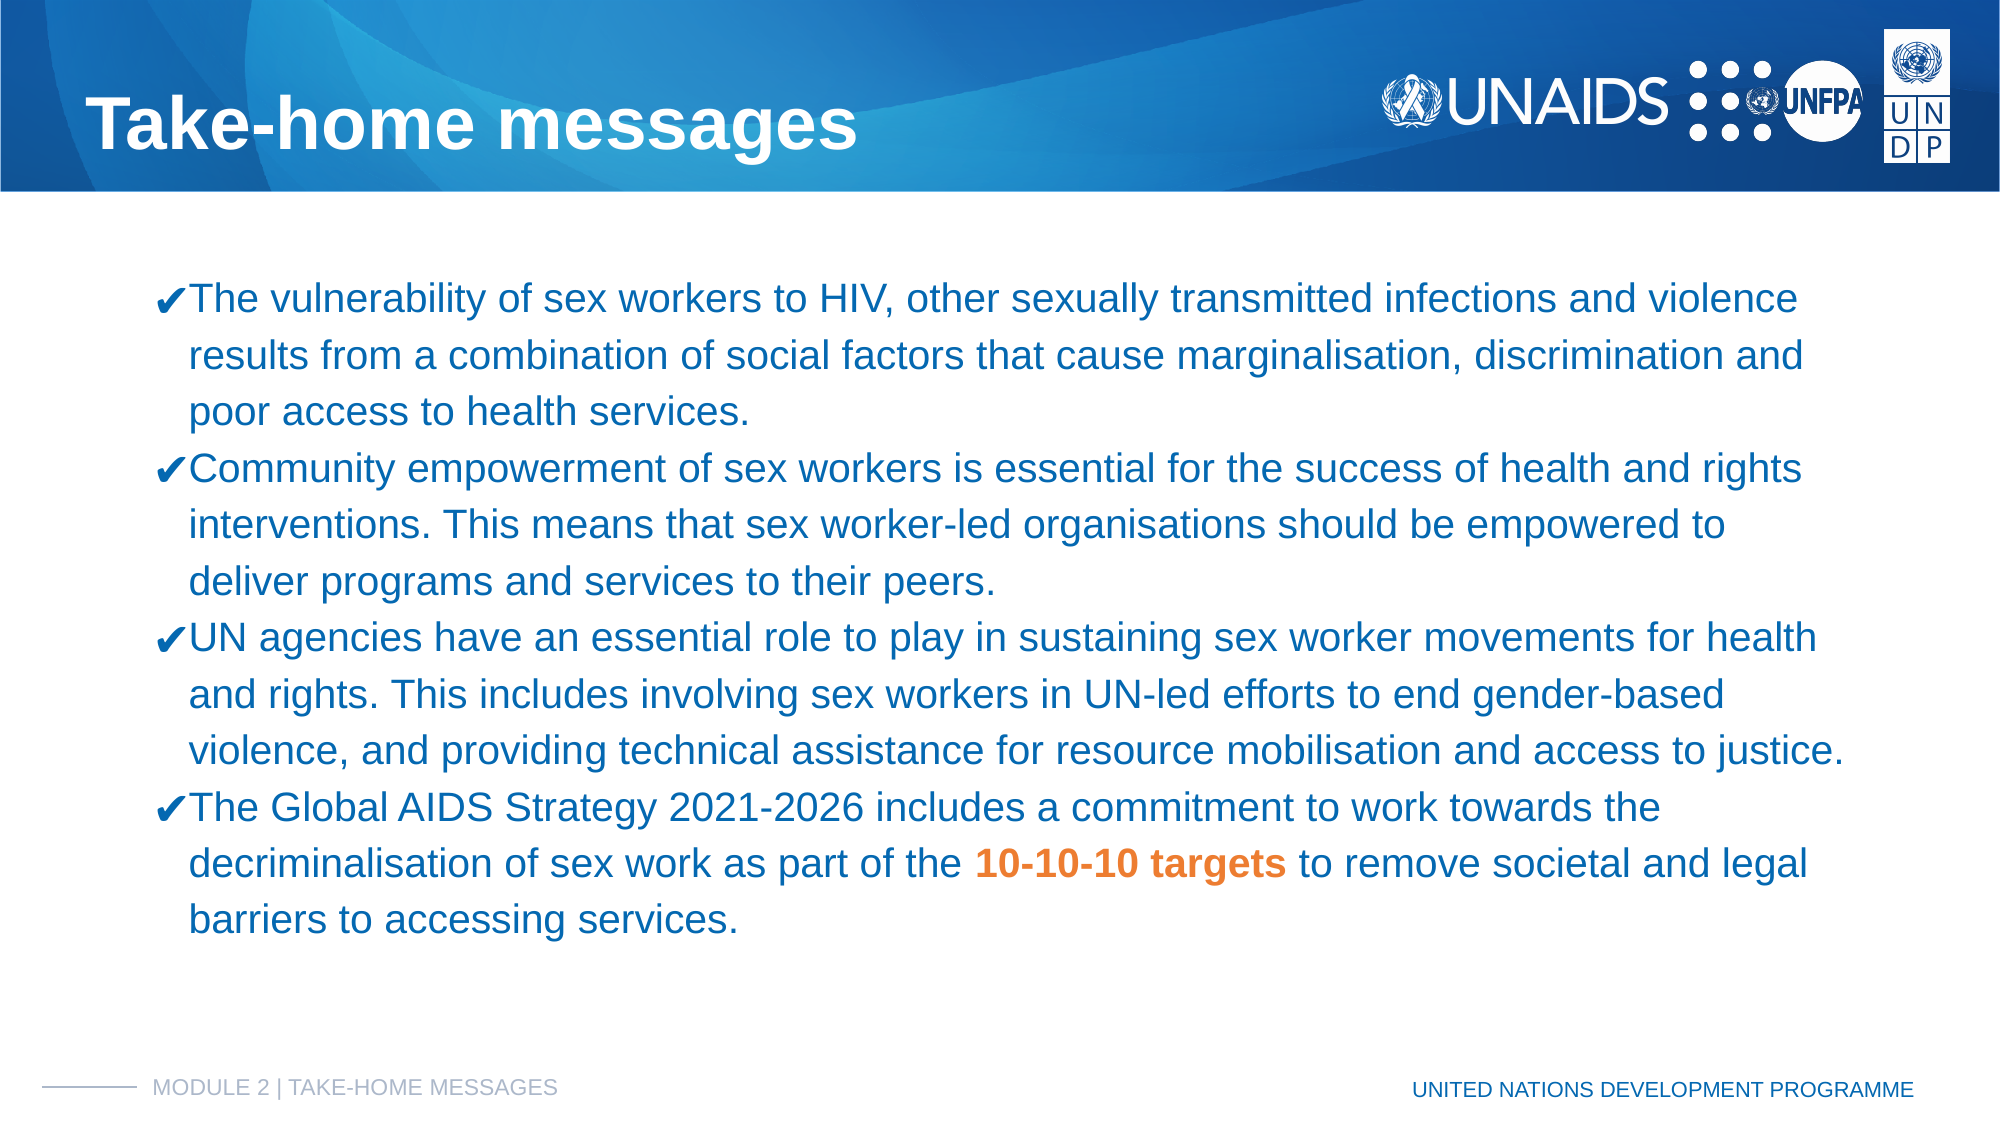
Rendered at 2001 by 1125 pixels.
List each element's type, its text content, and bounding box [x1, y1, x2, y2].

picture [0, 0, 2000, 192]
title Take-home messages [70, 40, 1796, 174]
list The vulnerability of sex workers to HIV, other sexually transmitted infections and violence results from a combination of social factors that cause marginalisation, discrimination and poor access to health services. Community empowerment of sex workers is essential for the success of health and rights interventions. This means that sex worker-led organisations should be empowered to deliver programs and services to their peers. UN agencies have an essential role to play in sustaining sex worker movements for health and rights. This includes involving sex workers in UN-led efforts to end gender-based violence, and providing technical assistance for resource mobilisation and access to justice. The Global AIDS Strategy 2021-2026 includes a commitment to work towards the decriminalisation of sex work as part of the 10-10-10 targets to remove societal and legal barriers to accessing services. [137, 257, 1863, 974]
text_box MODULE 2 | TAKE-HOME MESSAGES [137, 1065, 1143, 1108]
